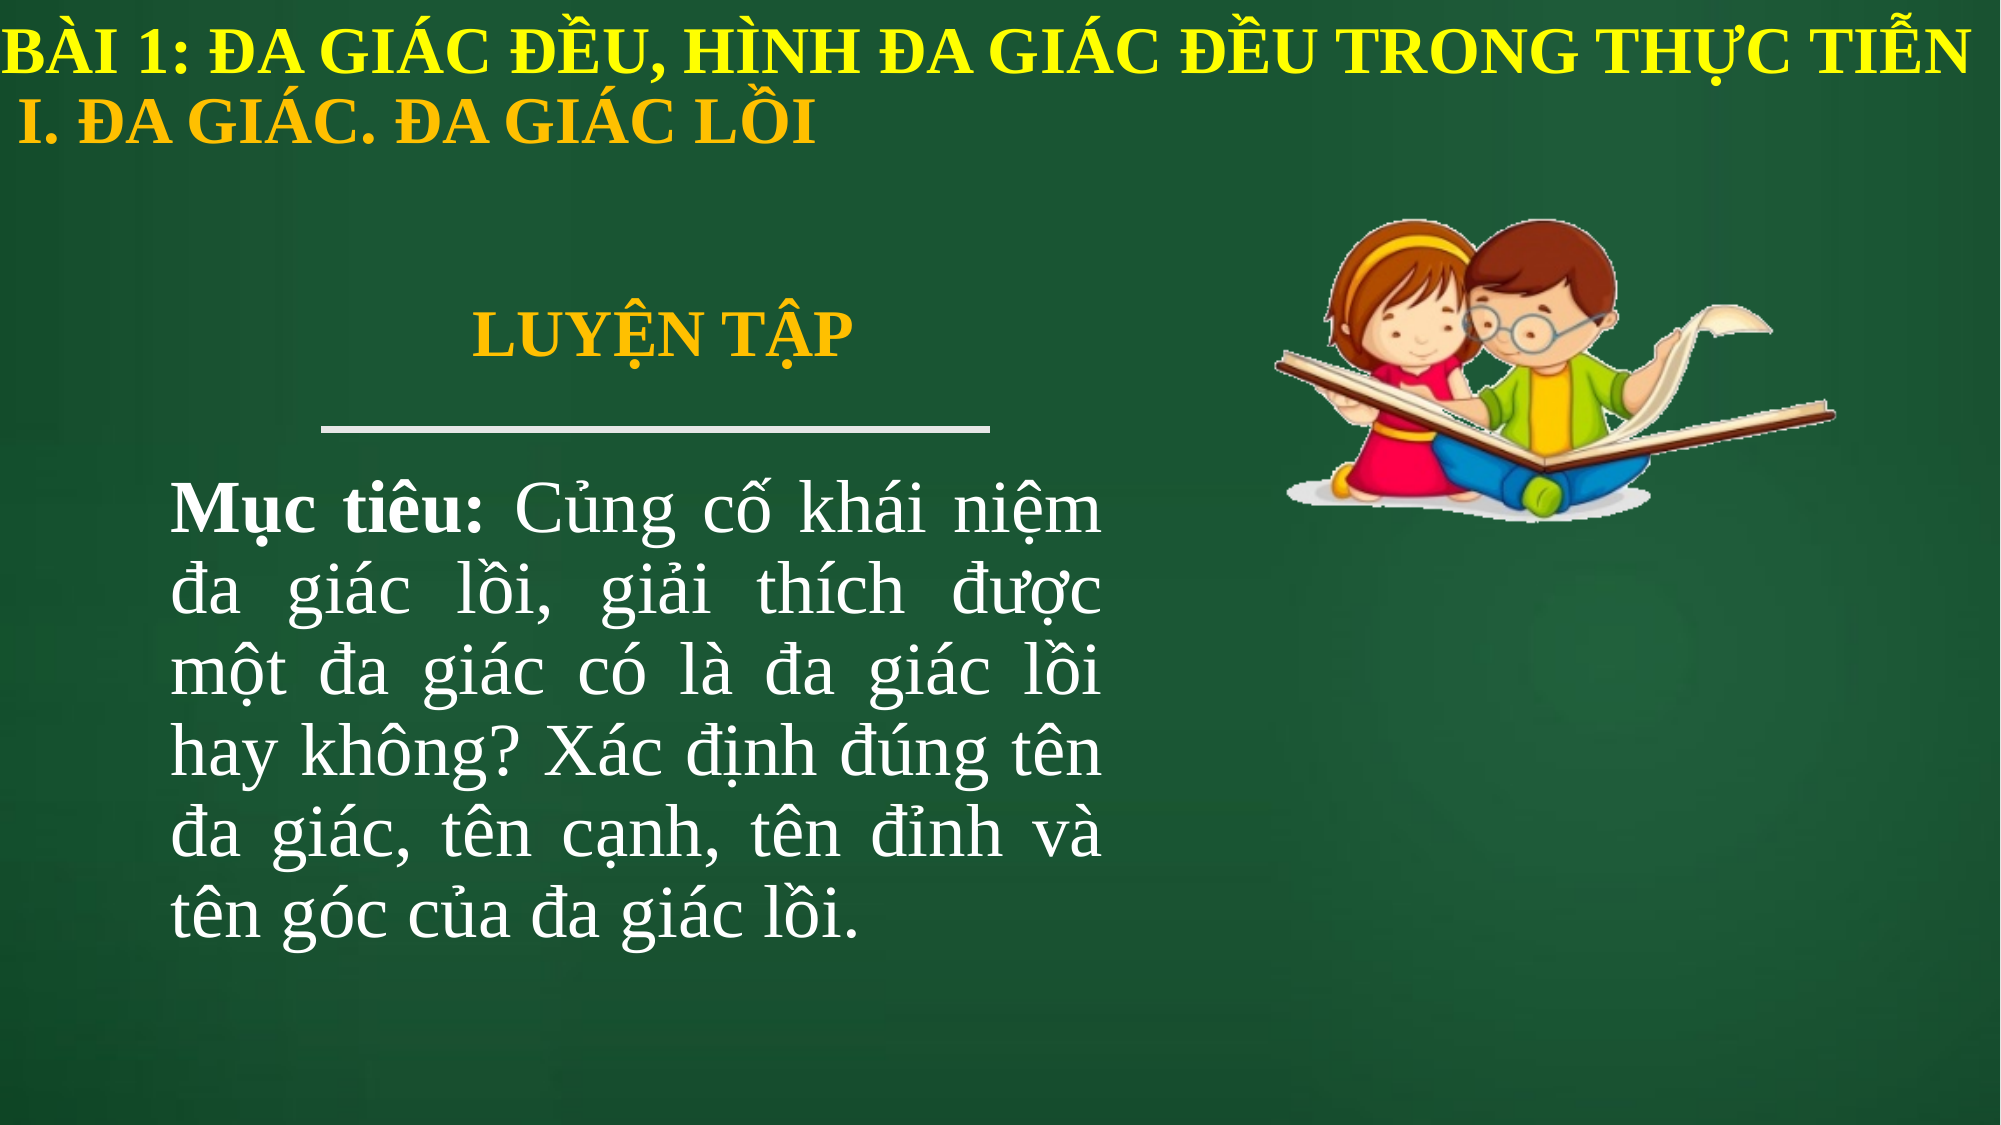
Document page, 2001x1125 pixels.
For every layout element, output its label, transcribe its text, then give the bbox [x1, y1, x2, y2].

picture [0, 0, 2001, 1125]
title LUYỆN TẬP [321, 270, 990, 400]
text_box I. ĐA GIÁC. ĐA GIÁC LỒI [0, 95, 1324, 164]
text_box Mục tiêu: Củng cố khái niệm đa giác lồi, giải thích được một đa giác có là đa giác lồi hay không? Xác định đúng tên đa giác, tên cạnh, tên đỉnh và tên góc của đa giác lồi. [156, 460, 1119, 963]
text_box BÀI 1: ĐA GIÁC ĐỀU, HÌNH ĐA GIÁC ĐỀU TRONG THỰC TIỄN [0, 0, 2000, 95]
